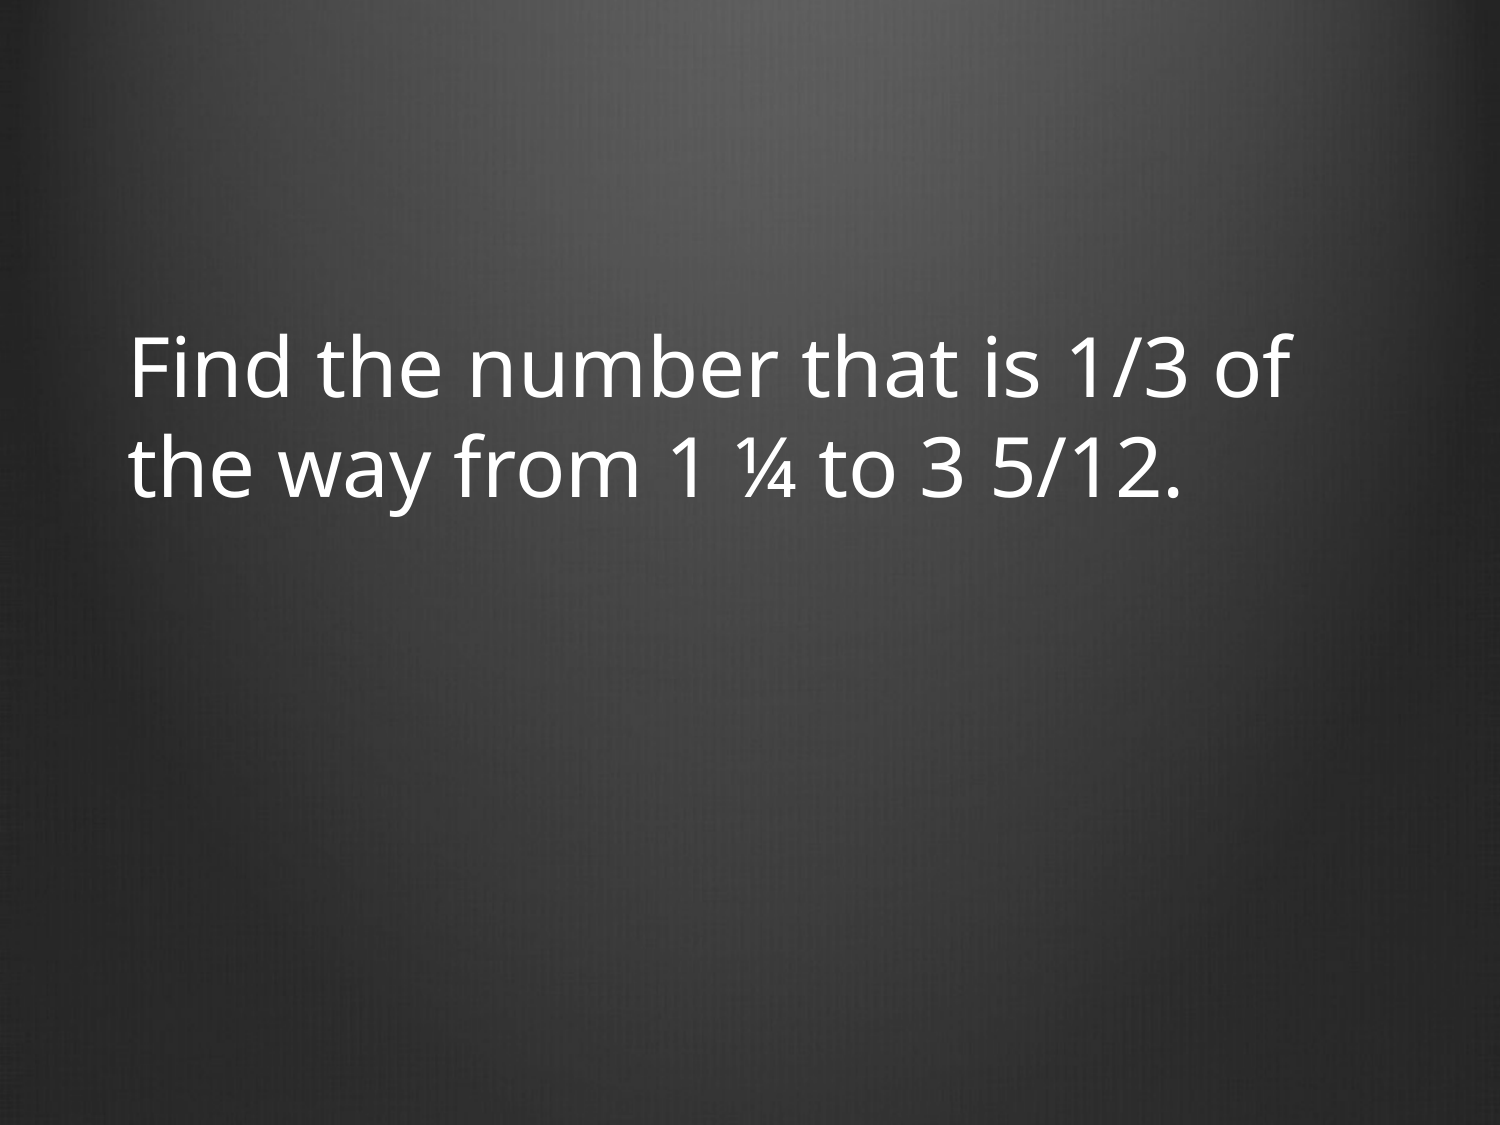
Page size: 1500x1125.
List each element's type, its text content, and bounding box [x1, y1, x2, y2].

list Find the number that is 1/3 of the way from 1 ¼ to 3 5/12. [112, 306, 1388, 1005]
